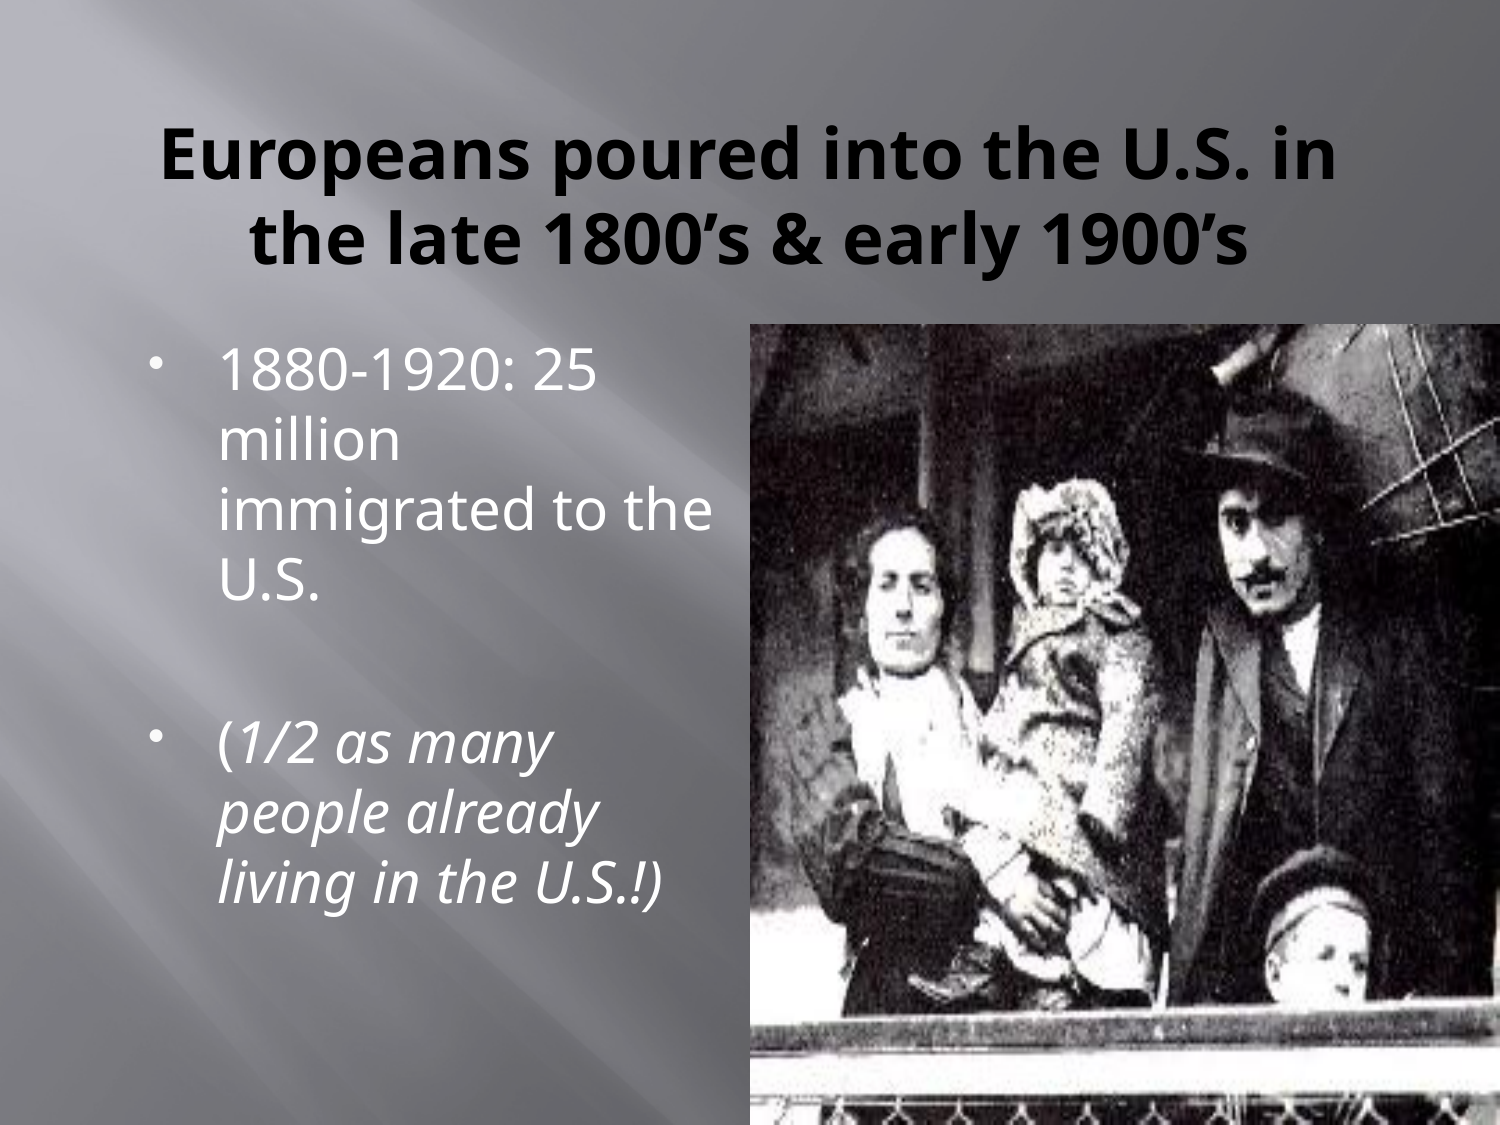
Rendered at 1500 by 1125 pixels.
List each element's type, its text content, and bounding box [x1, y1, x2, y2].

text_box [749, 324, 1500, 1125]
title Europeans poured into the U.S. in the late 1800’s & early 1900’s [112, 99, 1388, 288]
list 1880-1920: 25 million immigrated to the U.S. (1/2 as many people already living in the U.S.!) [112, 324, 738, 1000]
